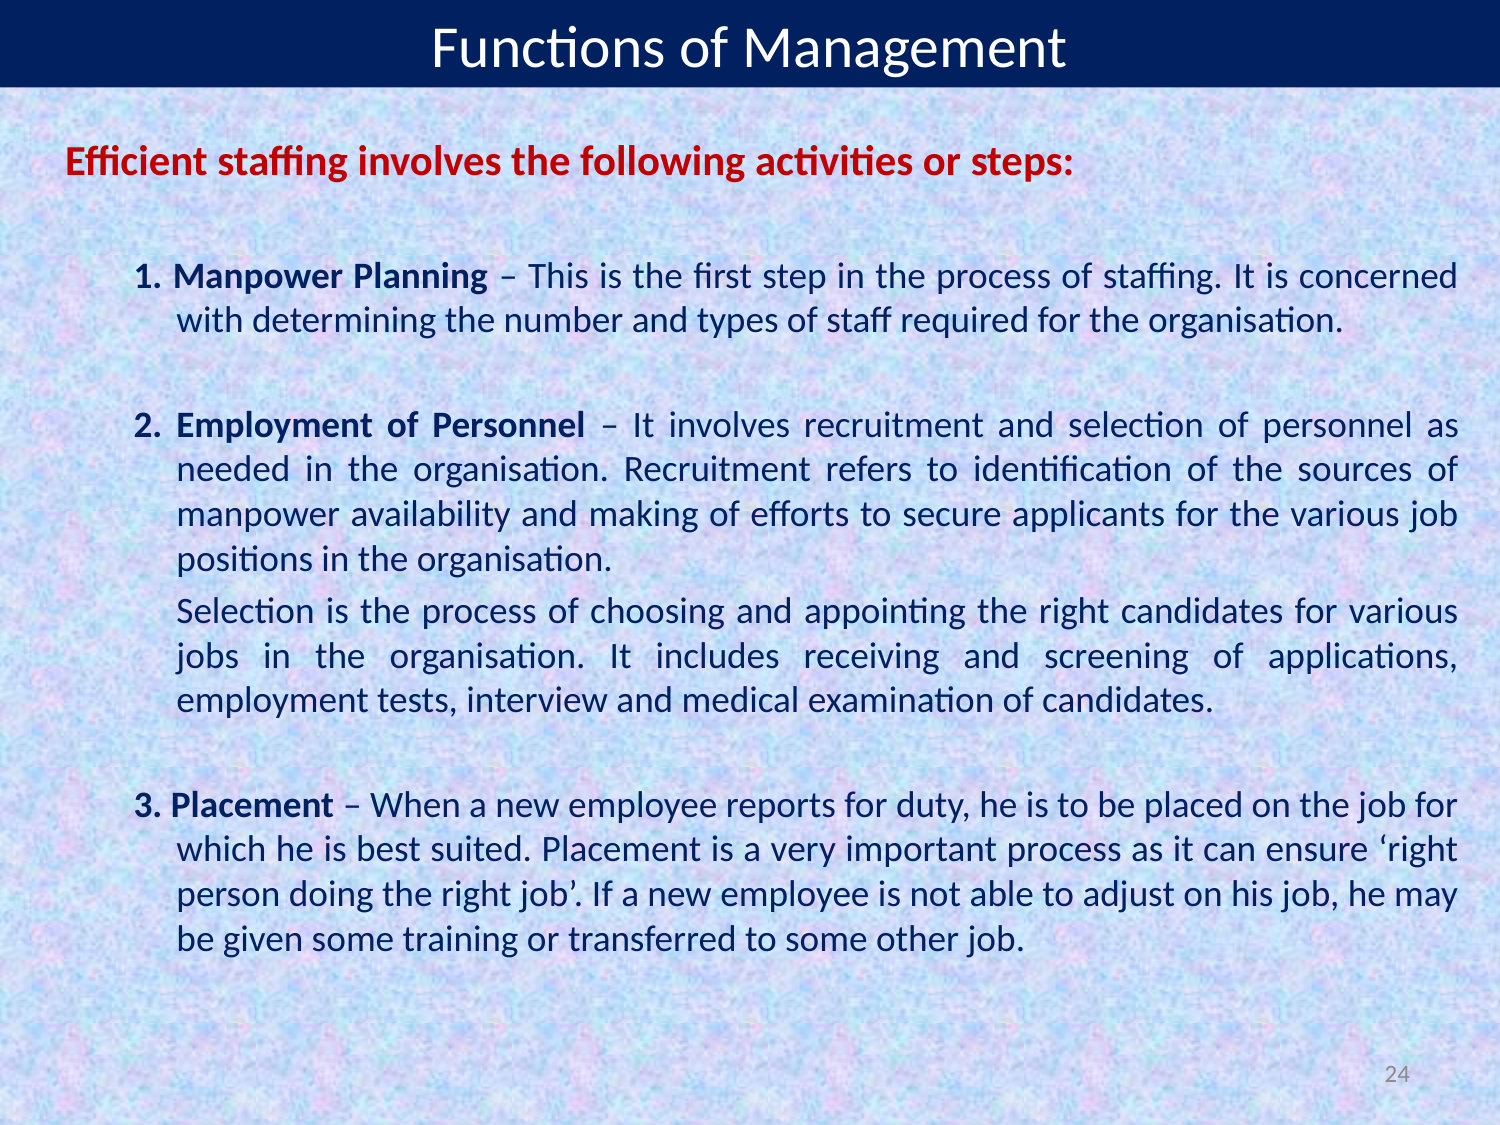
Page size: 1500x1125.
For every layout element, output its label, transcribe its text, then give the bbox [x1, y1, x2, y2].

list Efficient staffing involves the following activities or steps: 1. Manpower Planning – This is the first step in the process of staffing. It is concerned with determining the number and types of staff required for the organisation. 2. Employment of Personnel – It involves recruitment and selection of personnel as needed in the organisation. Recruitment refers to identification of the sources of manpower availability and making of efforts to secure applicants for the various job positions in the organisation. Selection is the process of choosing and appointing the right candidates for various jobs in the organisation. It includes receiving and screening of applications, employment tests, interview and medical examination of candidates. 3. Placement – When a new employee reports for duty, he is to be placed on the job for which he is best suited. Placement is a very important process as it can ensure ‘right person doing the right job’. If a new employee is not able to adjust on his job, he may be given some training or transferred to some other job. [50, 125, 1475, 1038]
slide_number 24 [1074, 1042, 1425, 1103]
picture [0, 88, 1500, 1125]
title Functions of Management [0, 0, 1500, 88]
